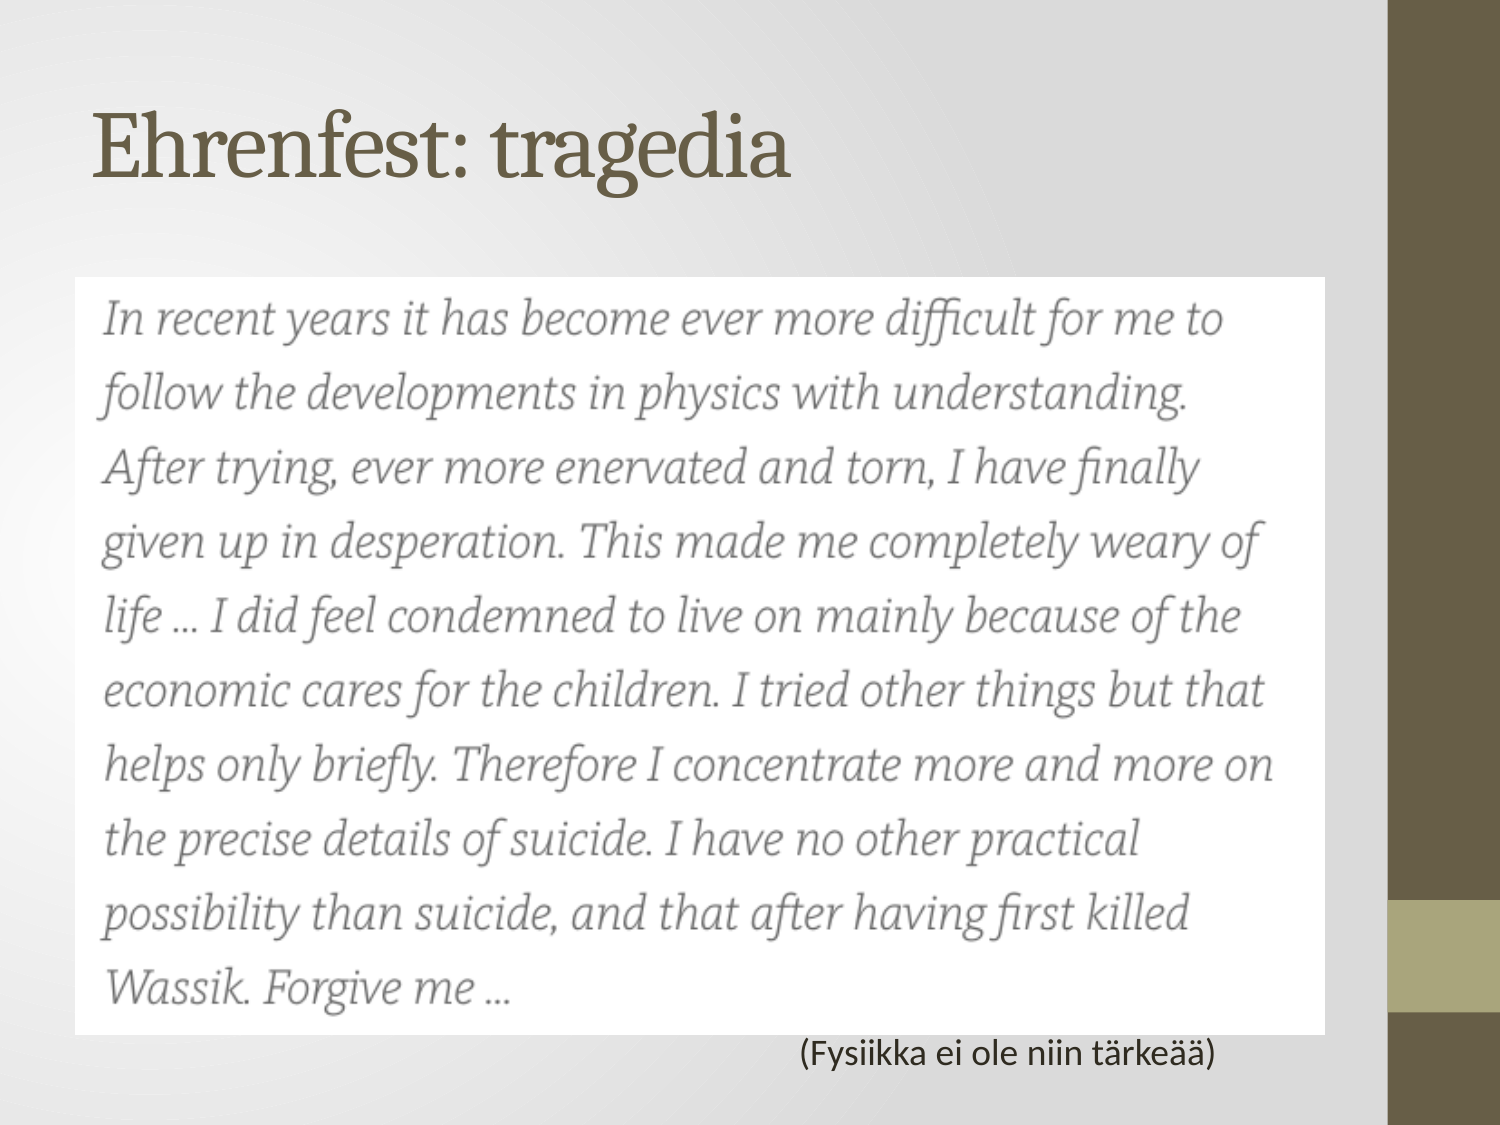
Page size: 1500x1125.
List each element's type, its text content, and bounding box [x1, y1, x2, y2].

title Ehrenfest: tragedia [75, 45, 1325, 233]
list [74, 277, 1326, 1036]
text_box (Fysiikka ei ole niin tärkeää) [784, 1043, 1232, 1081]
